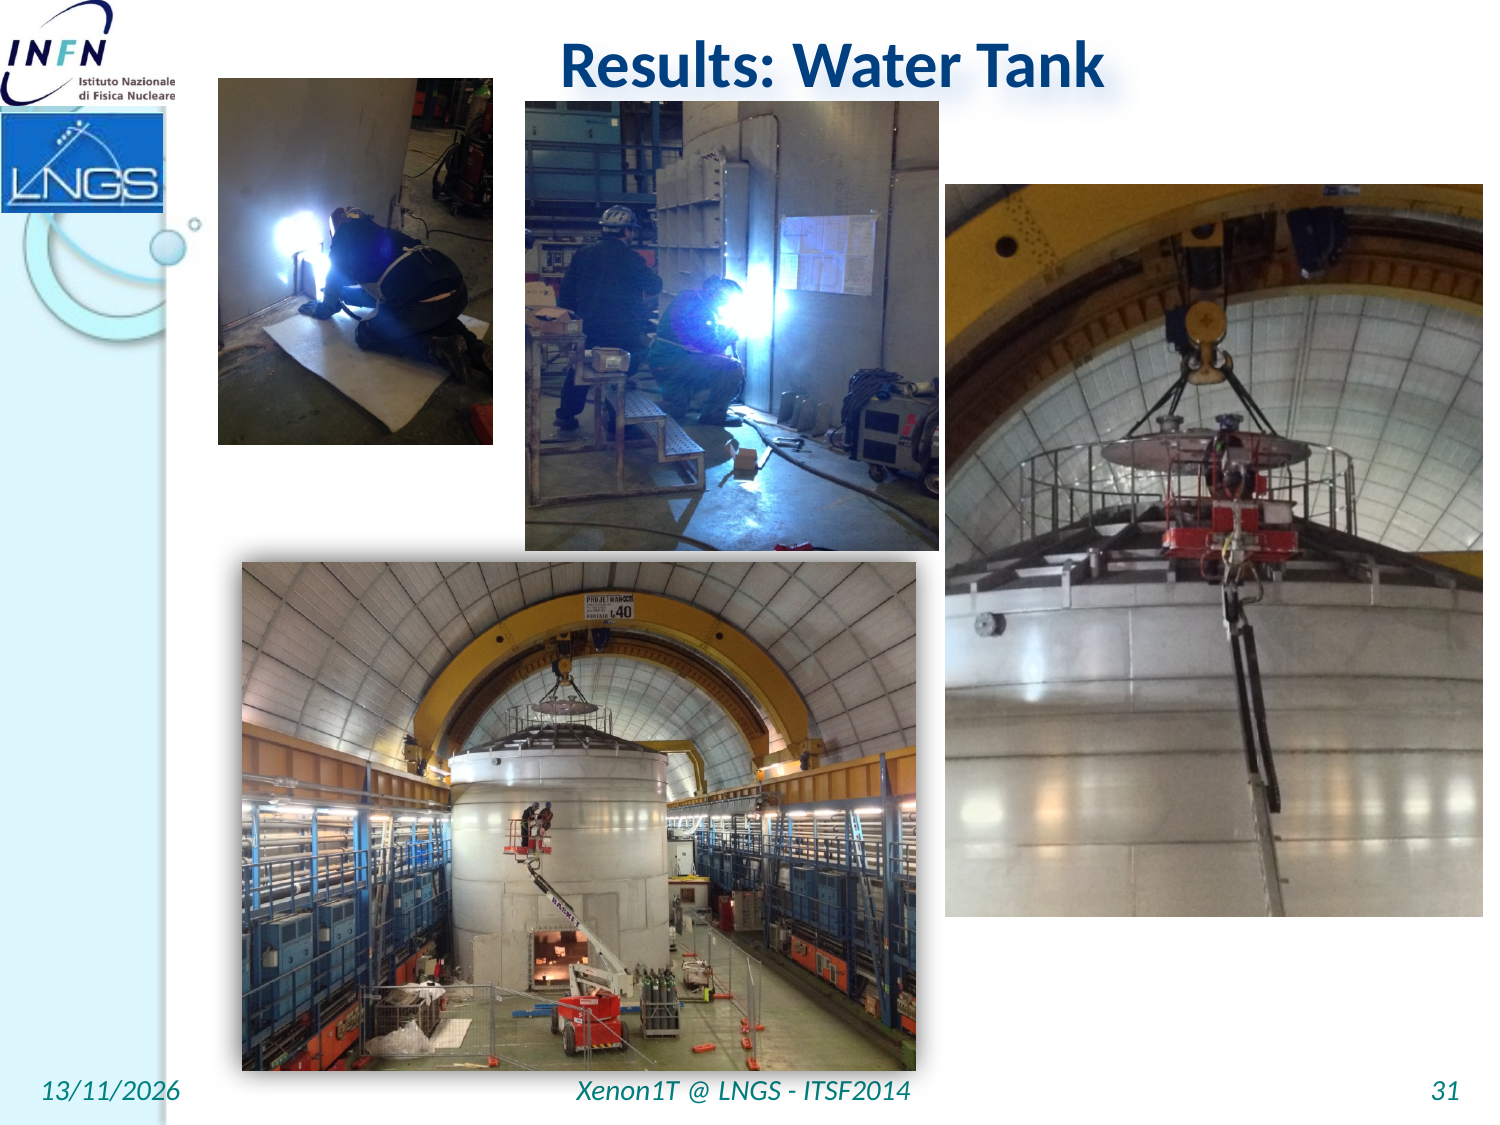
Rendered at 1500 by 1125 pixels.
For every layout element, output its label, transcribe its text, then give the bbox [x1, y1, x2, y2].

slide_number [24, 1074, 200, 1103]
text_box Results: Water Tank [195, 0, 1471, 126]
picture [0, 0, 1500, 1125]
footer Xenon1T @ LNGS - ITSF2014 [324, 1074, 1163, 1103]
slide_number 31 [1299, 1074, 1475, 1103]
